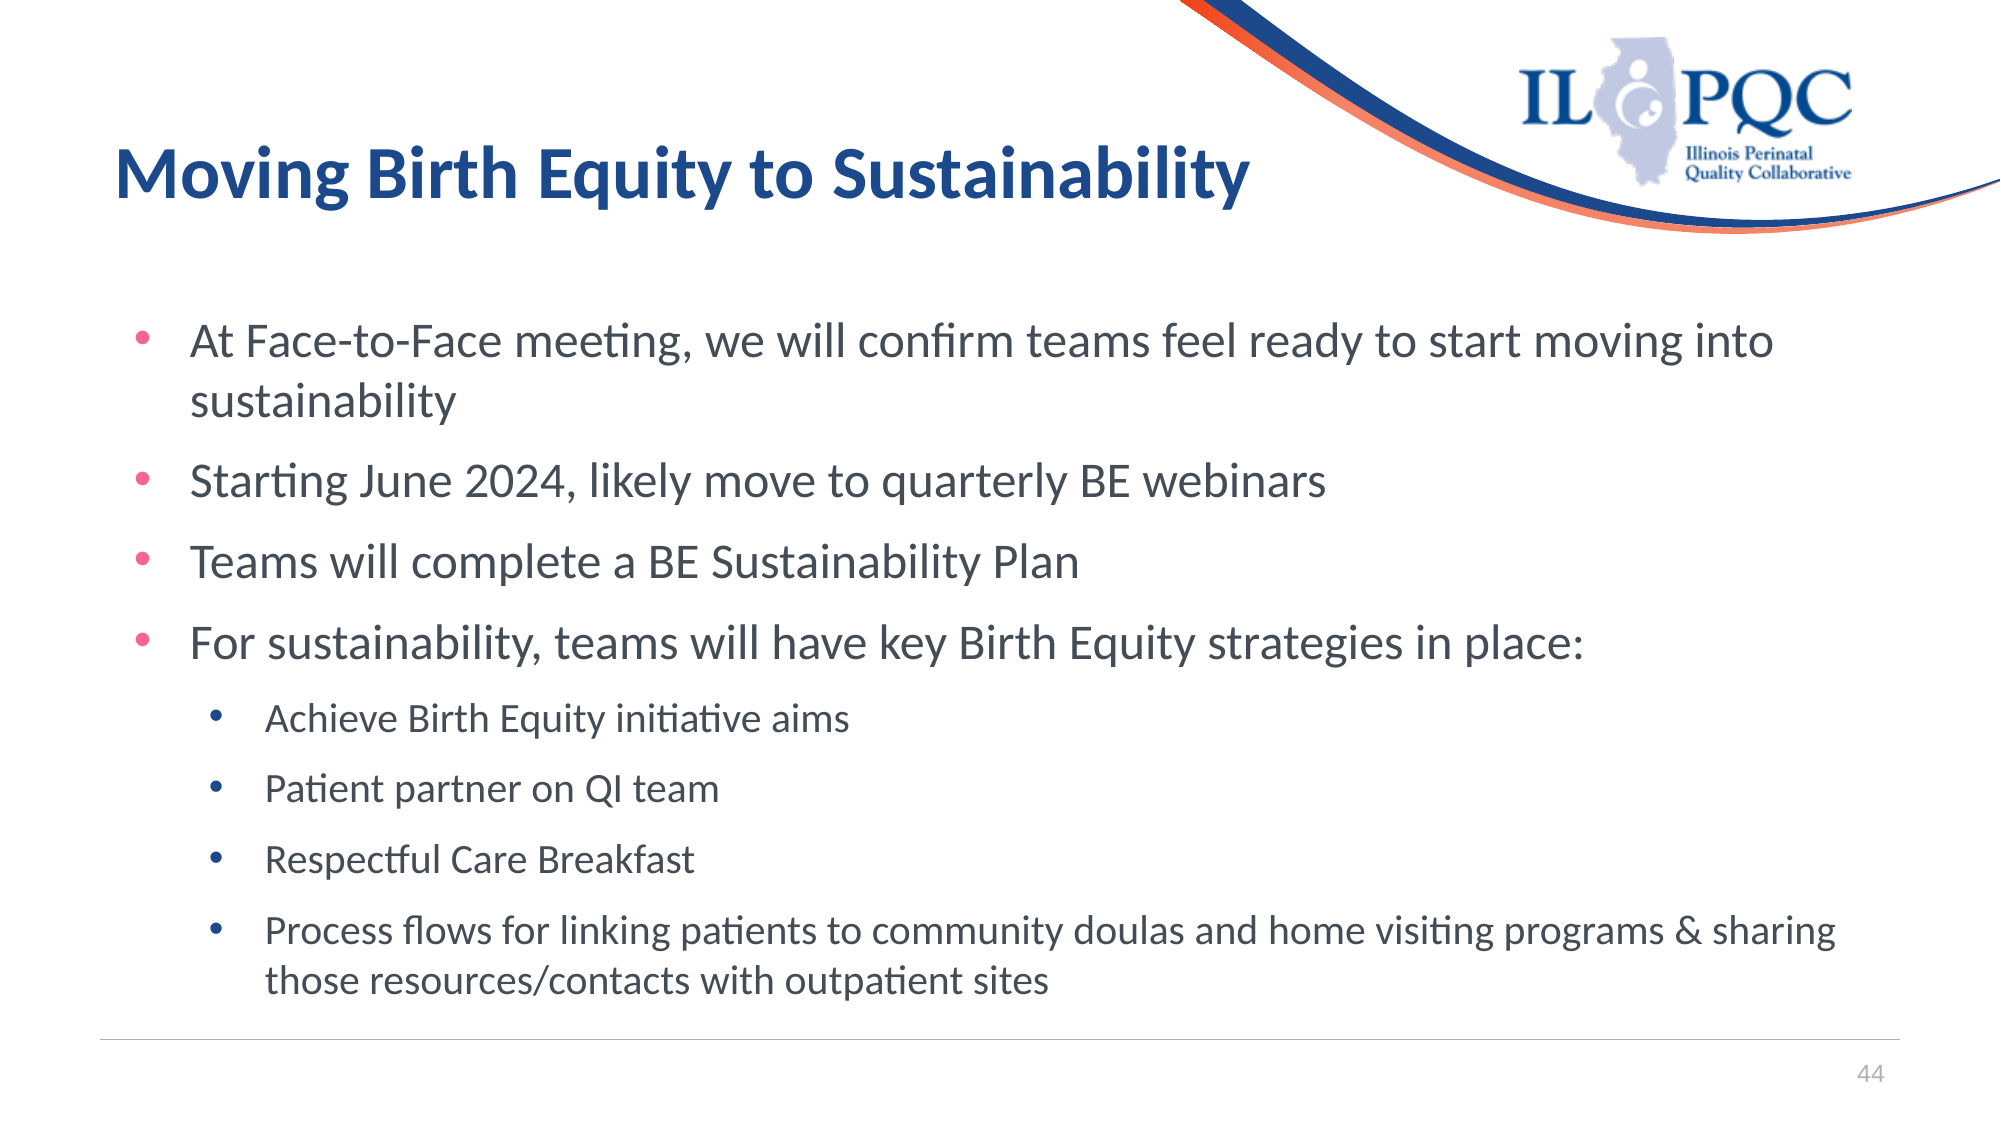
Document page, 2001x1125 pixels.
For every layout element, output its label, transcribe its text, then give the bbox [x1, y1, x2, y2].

slide_number 44 [1449, 1042, 1900, 1103]
picture [1519, 37, 1852, 187]
list At Face-to-Face meeting, we will confirm teams feel ready to start moving into sustainability Starting June 2024, likely move to quarterly BE webinars Teams will complete a BE Sustainability Plan For sustainability, teams will have key Birth Equity strategies in place: Achieve Birth Equity initiative aims Patient partner on QI team Respectful Care Breakfast Process flows for linking patients to community doulas and home visiting programs & sharing those resources/contacts with outpatient sites [99, 299, 1900, 1014]
title Moving Birth Equity to Sustainability [99, 59, 1284, 278]
